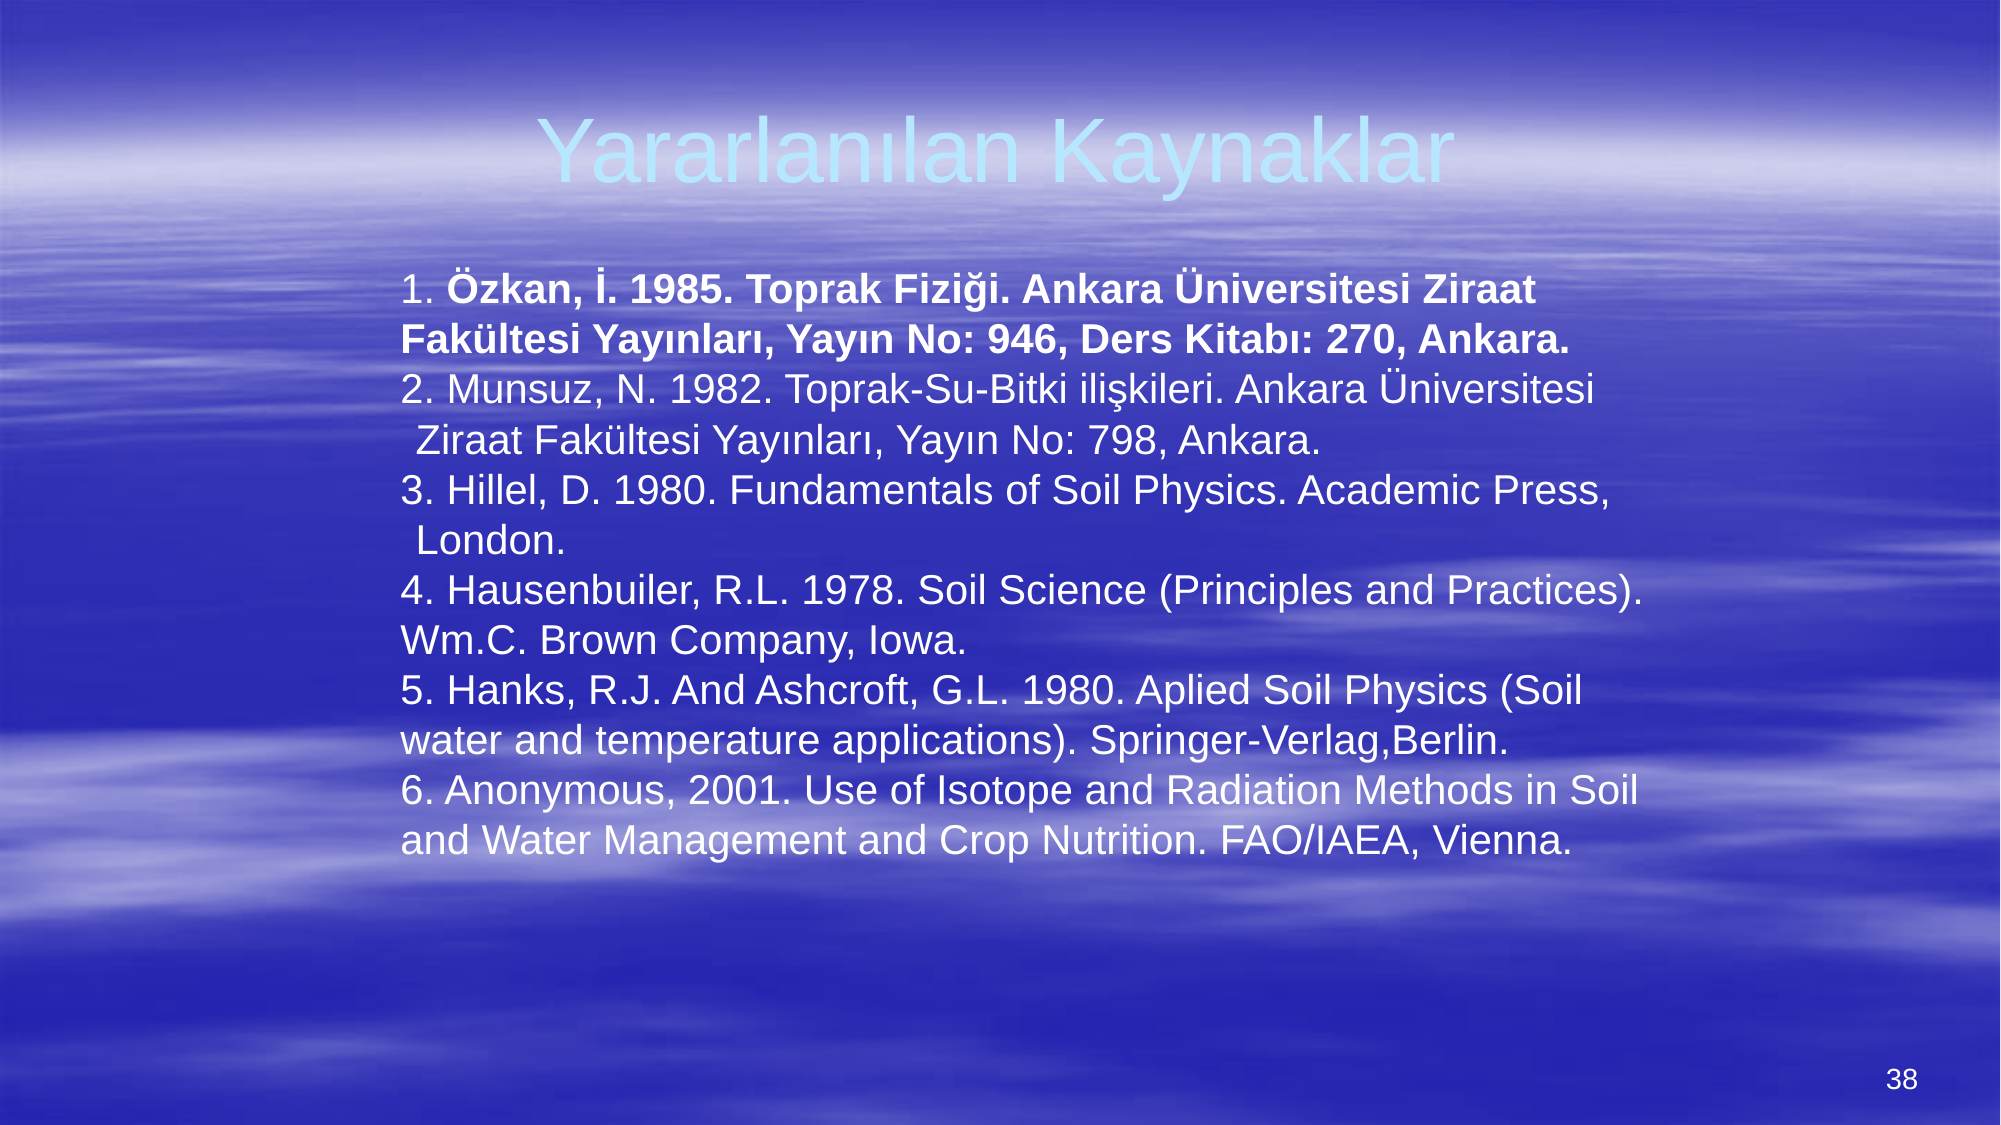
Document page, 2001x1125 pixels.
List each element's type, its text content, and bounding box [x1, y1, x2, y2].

slide_number 38 [1433, 1024, 1934, 1103]
title Yararlanılan Kaynaklar [65, 37, 1928, 255]
text_box 1. Özkan, İ. 1985. Toprak Fiziği. Ankara Üniversitesi Ziraat Fakültesi Yayınları, Yayın No: 946, Ders Kitabı: 270, Ankara. 2. Munsuz, N. 1982. Toprak-Su-Bitki ilişkileri. Ankara Üniversitesi Ziraat Fakültesi Yayınları, Yayın No: 798, Ankara. 3. Hillel, D. 1980. Fundamentals of Soil Physics. Academic Press, London. 4. Hausenbuiler, R.L. 1978. Soil Science (Principles and Practices). Wm.C. Brown Company, Iowa. 5. Hanks, R.J. And Ashcroft, G.L. 1980. Aplied Soil Physics (Soil water and temperature applications). Springer-Verlag,Berlin. 6. Anonymous, 2001. Use of Isotope and Radiation Methods in Soil and Water Management and Crop Nutrition. FAO/IAEA, Vienna. [385, 254, 1696, 920]
